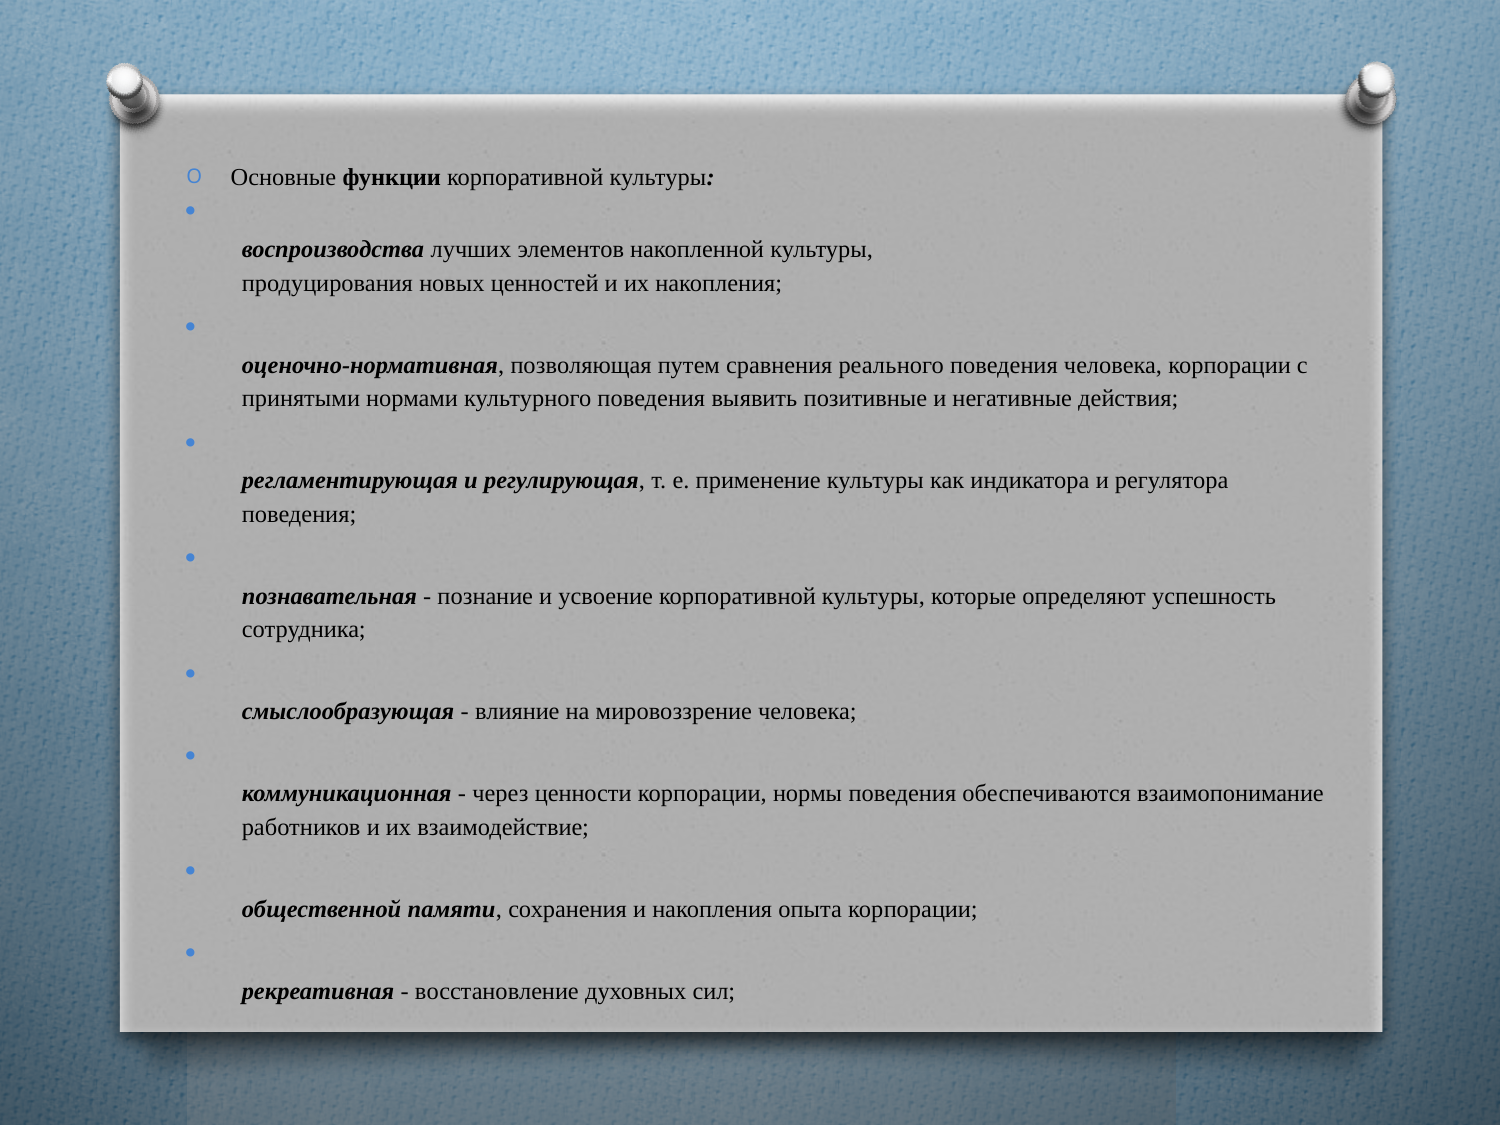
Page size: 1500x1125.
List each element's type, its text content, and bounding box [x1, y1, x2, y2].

picture [75, 29, 198, 153]
picture [1317, 35, 1439, 156]
list Основные функции корпоративной культуры: воспроизводства лучших элементов накопленной культуры, продуцирования новых ценностей и их накопления; оценочно-нормативная, позволяющая путем сравнения реаль­ного поведения человека, корпорации с принятыми нормами культурного поведения вы­явить позитивные и негативные действия; регламентирующая и регулирующая, т. е. применение куль­туры как индикатора и регулятора поведения; познавательная - познание и усвоение корпора­тивной культуры, которые определяют успешность сотрудника; смыслообразующая - влияние на мировоззрение человека; коммуникационная - через ценности корпора­ции, нормы поведения обеспечива­ются взаимопонимание работников и их взаимодействие; общественной памяти, сохранения и накопления опыта кор­порации; рекреативная - восстановление духовных сил; [171, 149, 1353, 1024]
